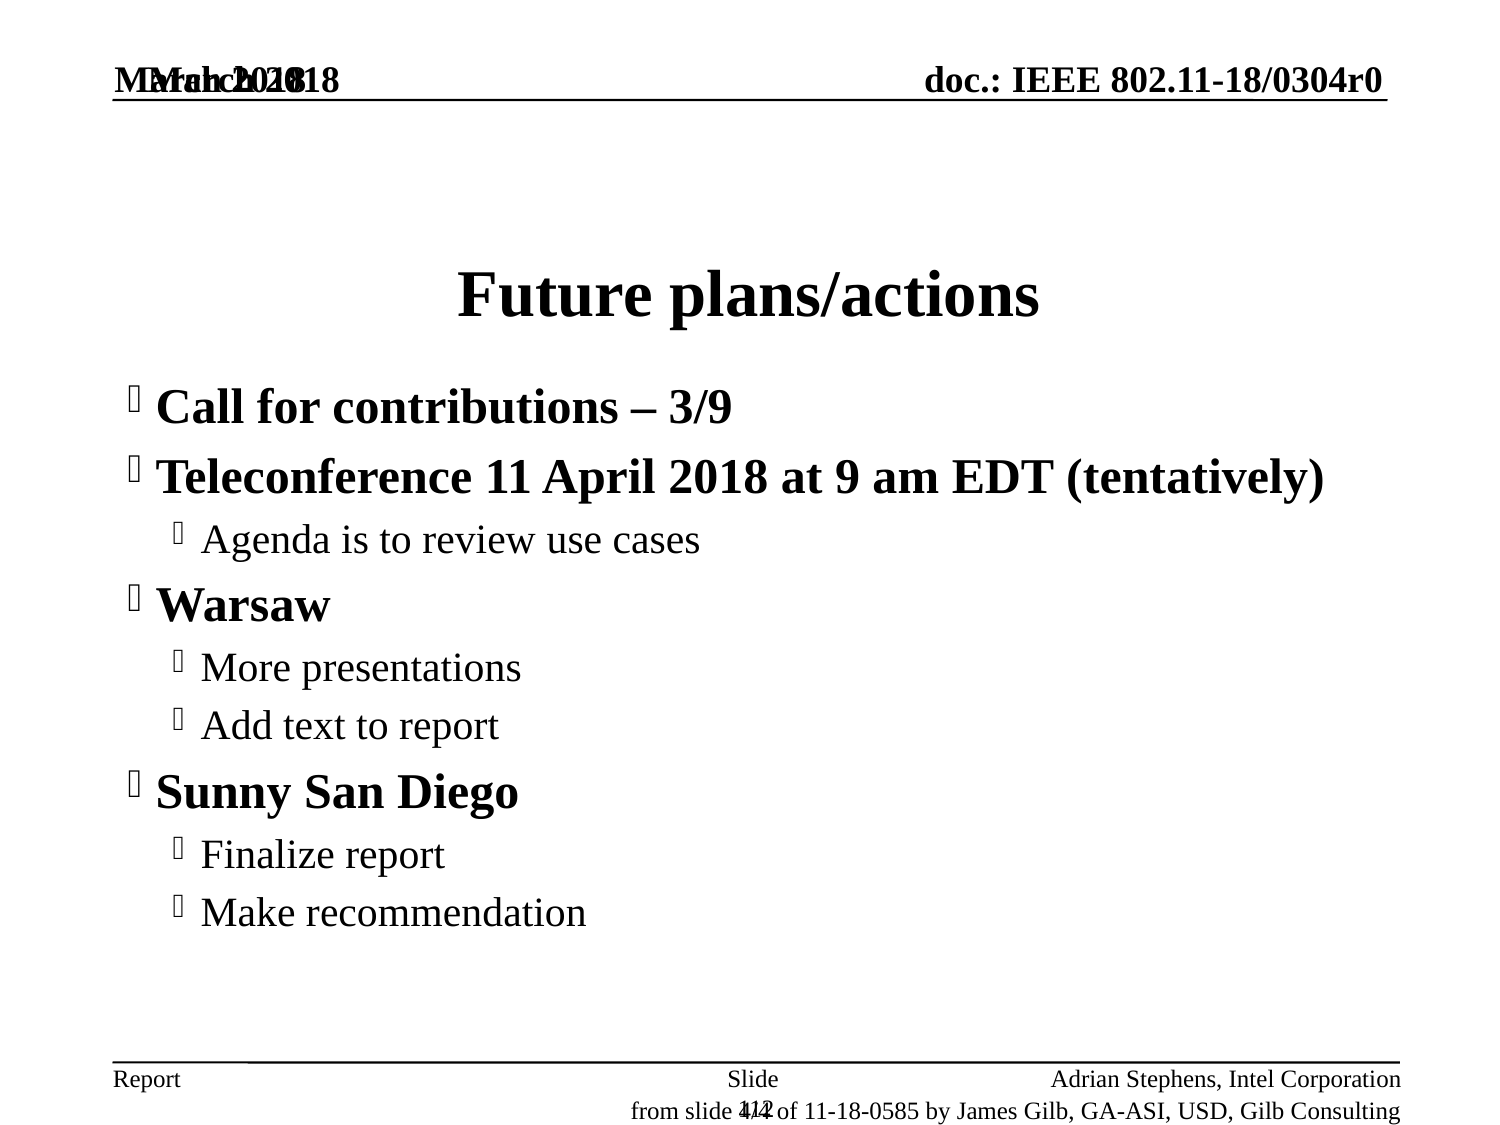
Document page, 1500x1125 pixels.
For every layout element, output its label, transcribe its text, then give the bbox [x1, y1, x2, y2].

text_box from slide 4/4 of 11-18-0585 by James Gilb, GA-ASI, USD, Gilb Consulting [343, 1087, 1417, 1125]
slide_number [114, 54, 374, 101]
slide_number Slide 112 [711, 1061, 801, 1093]
title Future plans/actions [112, 224, 1387, 356]
list Call for contributions – 3/9 Teleconference 11 April 2018 at 9 am EDT (tentatively) Agenda is to review use cases Warsaw More presentations Add text to report Sunny San Diego Finalize report Make recommendation [112, 365, 1387, 929]
footer Adrian Stephens, Intel Corporation [952, 1061, 1402, 1087]
